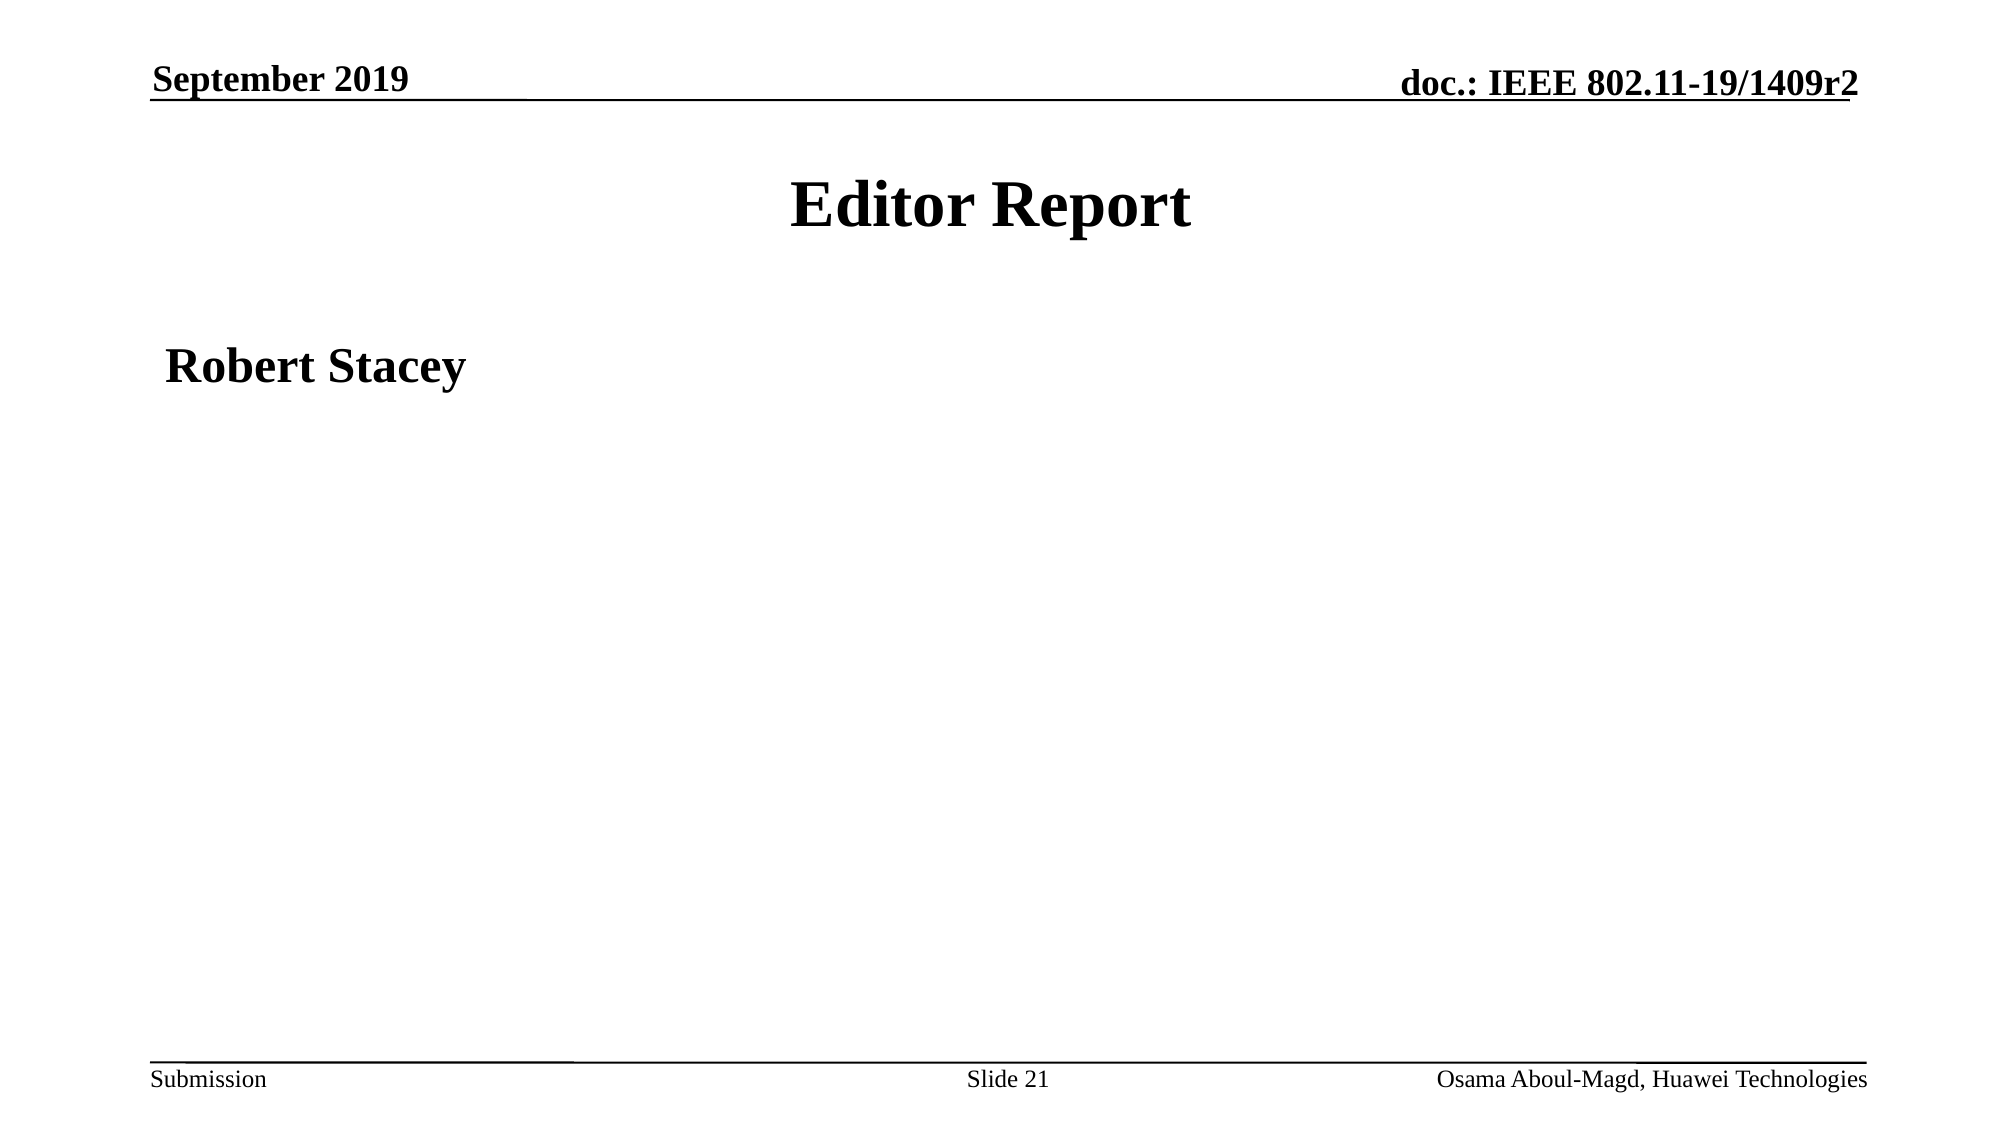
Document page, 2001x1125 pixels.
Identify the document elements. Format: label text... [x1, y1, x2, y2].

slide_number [152, 54, 563, 100]
footer Osama Aboul-Magd, Huawei Technologies [1171, 1061, 1869, 1093]
list Robert Stacey [149, 324, 1850, 1000]
title Editor Report [149, 112, 1850, 288]
slide_number Slide 21 [950, 1061, 1067, 1123]
